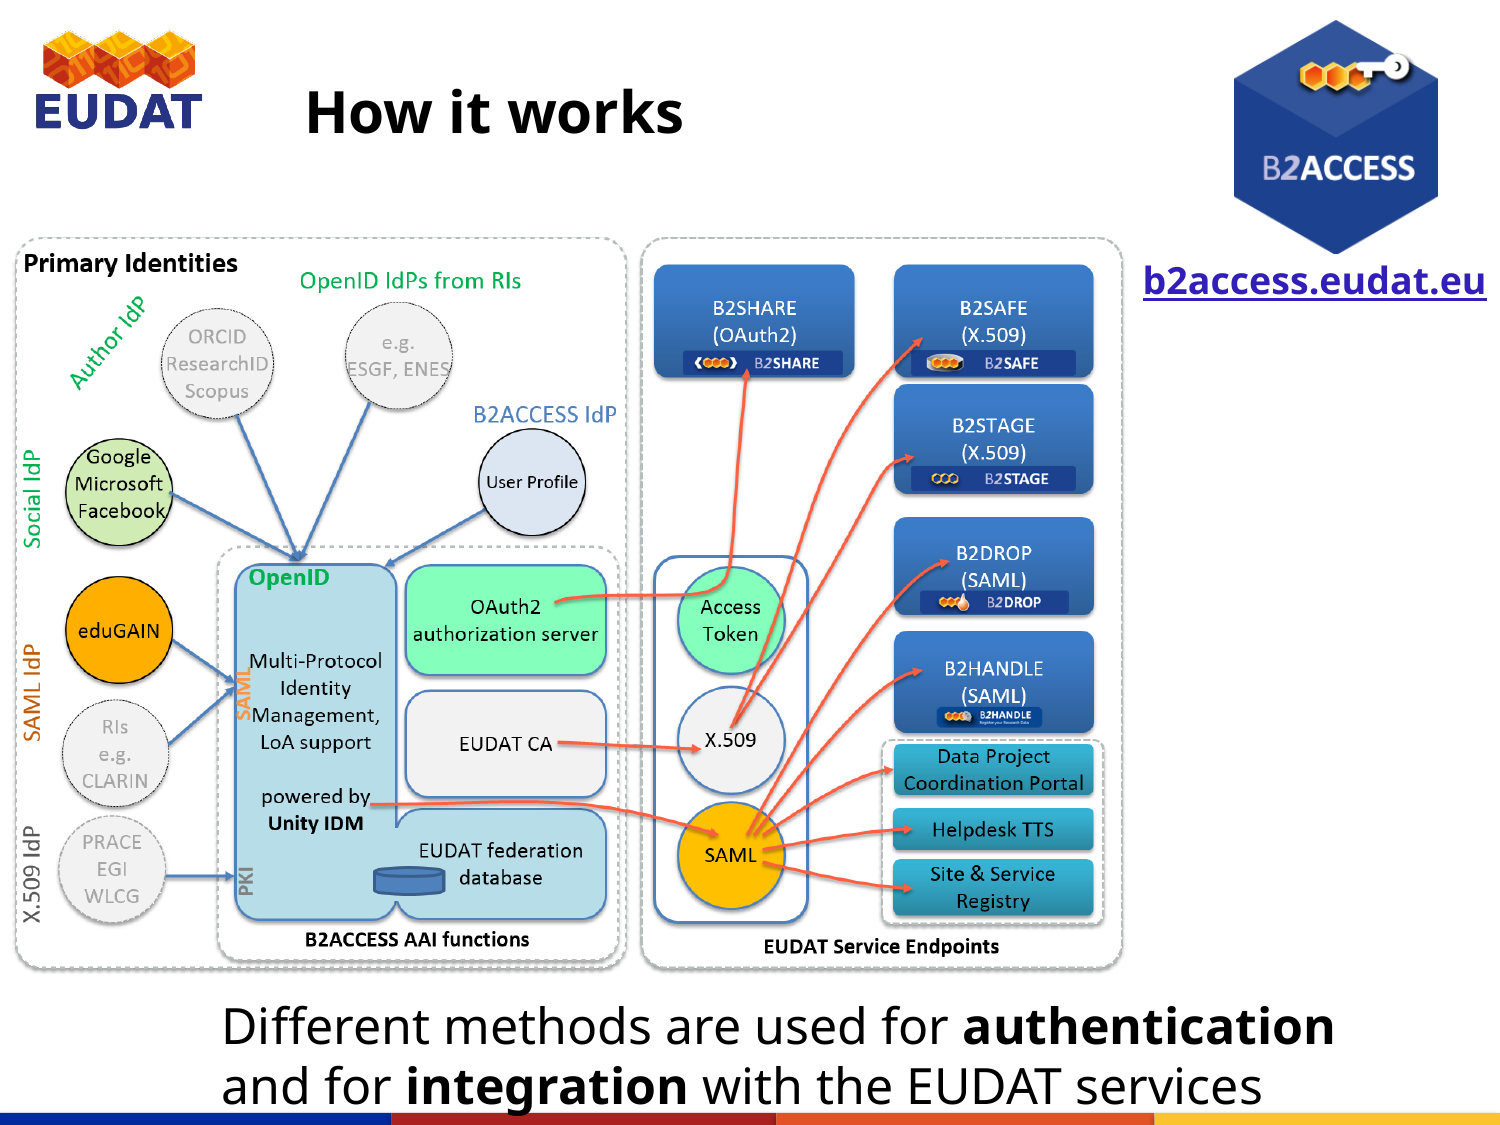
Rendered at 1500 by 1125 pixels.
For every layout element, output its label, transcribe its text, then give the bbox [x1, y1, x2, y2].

picture [1233, 18, 1438, 254]
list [5, 234, 1129, 978]
picture [8, 0, 210, 162]
text_box b2access.eudat.eu [1132, 249, 1500, 310]
title How it works [289, 45, 1228, 175]
text_box Different methods are used for authentication and for integration with the EUDAT services [206, 987, 1382, 1123]
